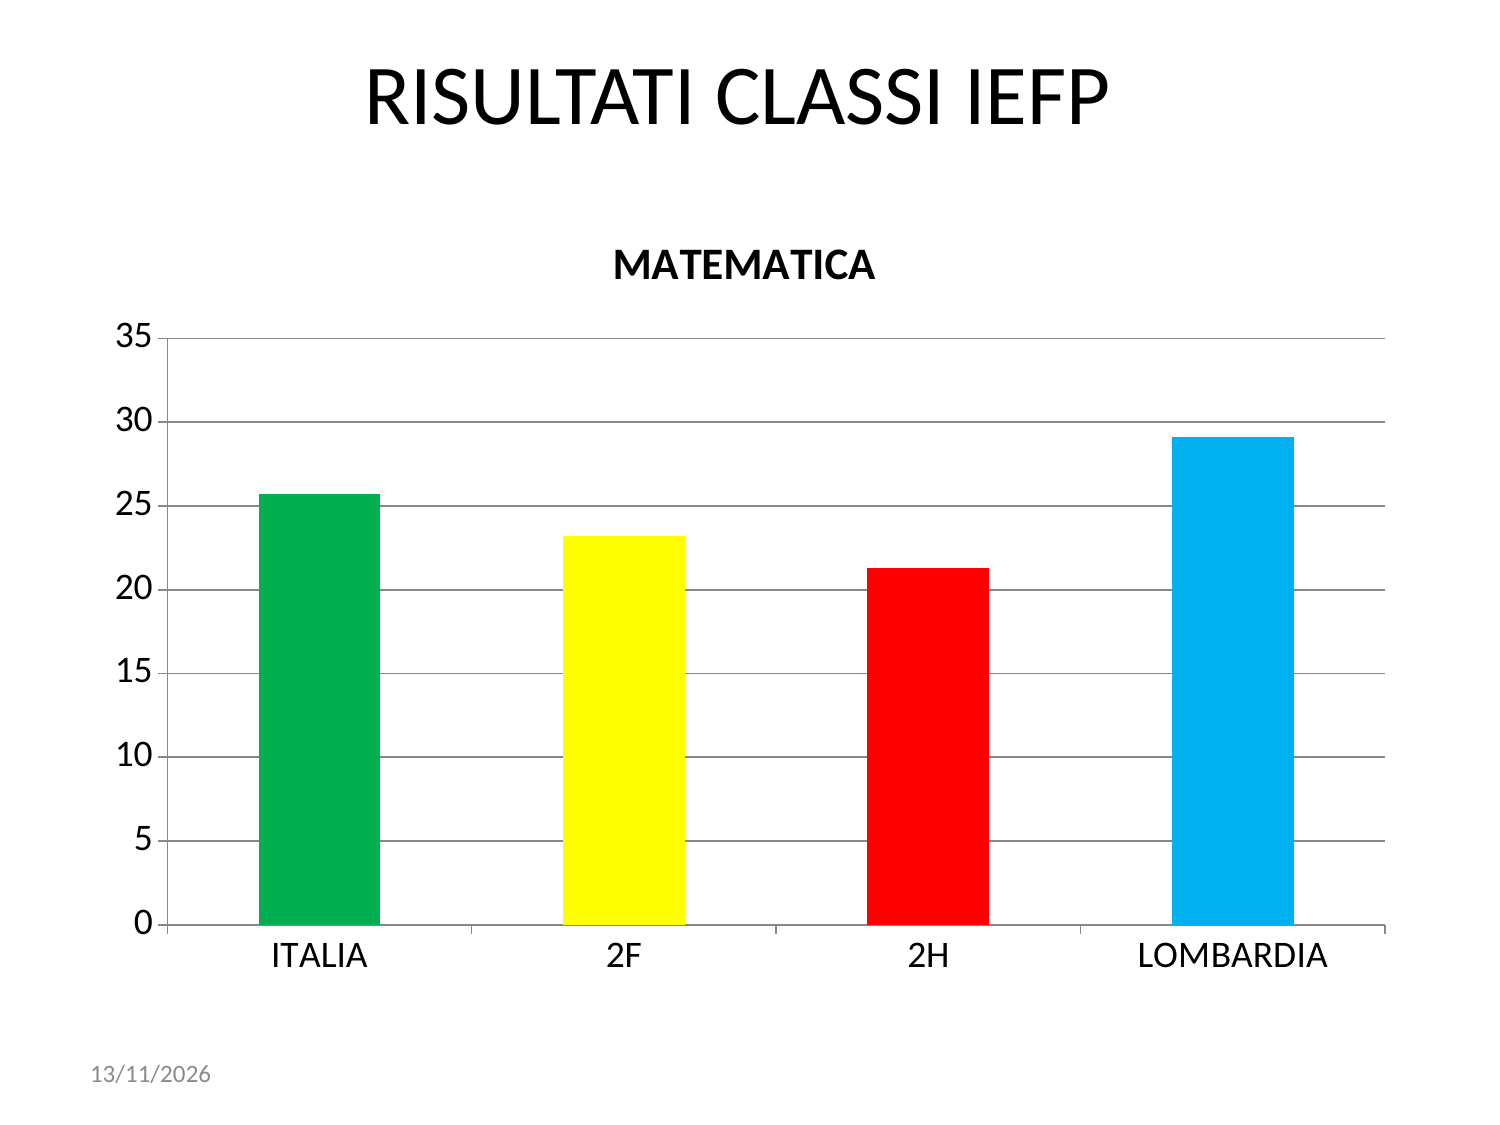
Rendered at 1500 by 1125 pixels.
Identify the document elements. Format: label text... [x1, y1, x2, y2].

title RISULTATI CLASSI IEFP [100, 30, 1376, 149]
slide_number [75, 1042, 425, 1103]
chart [88, 207, 1412, 994]
